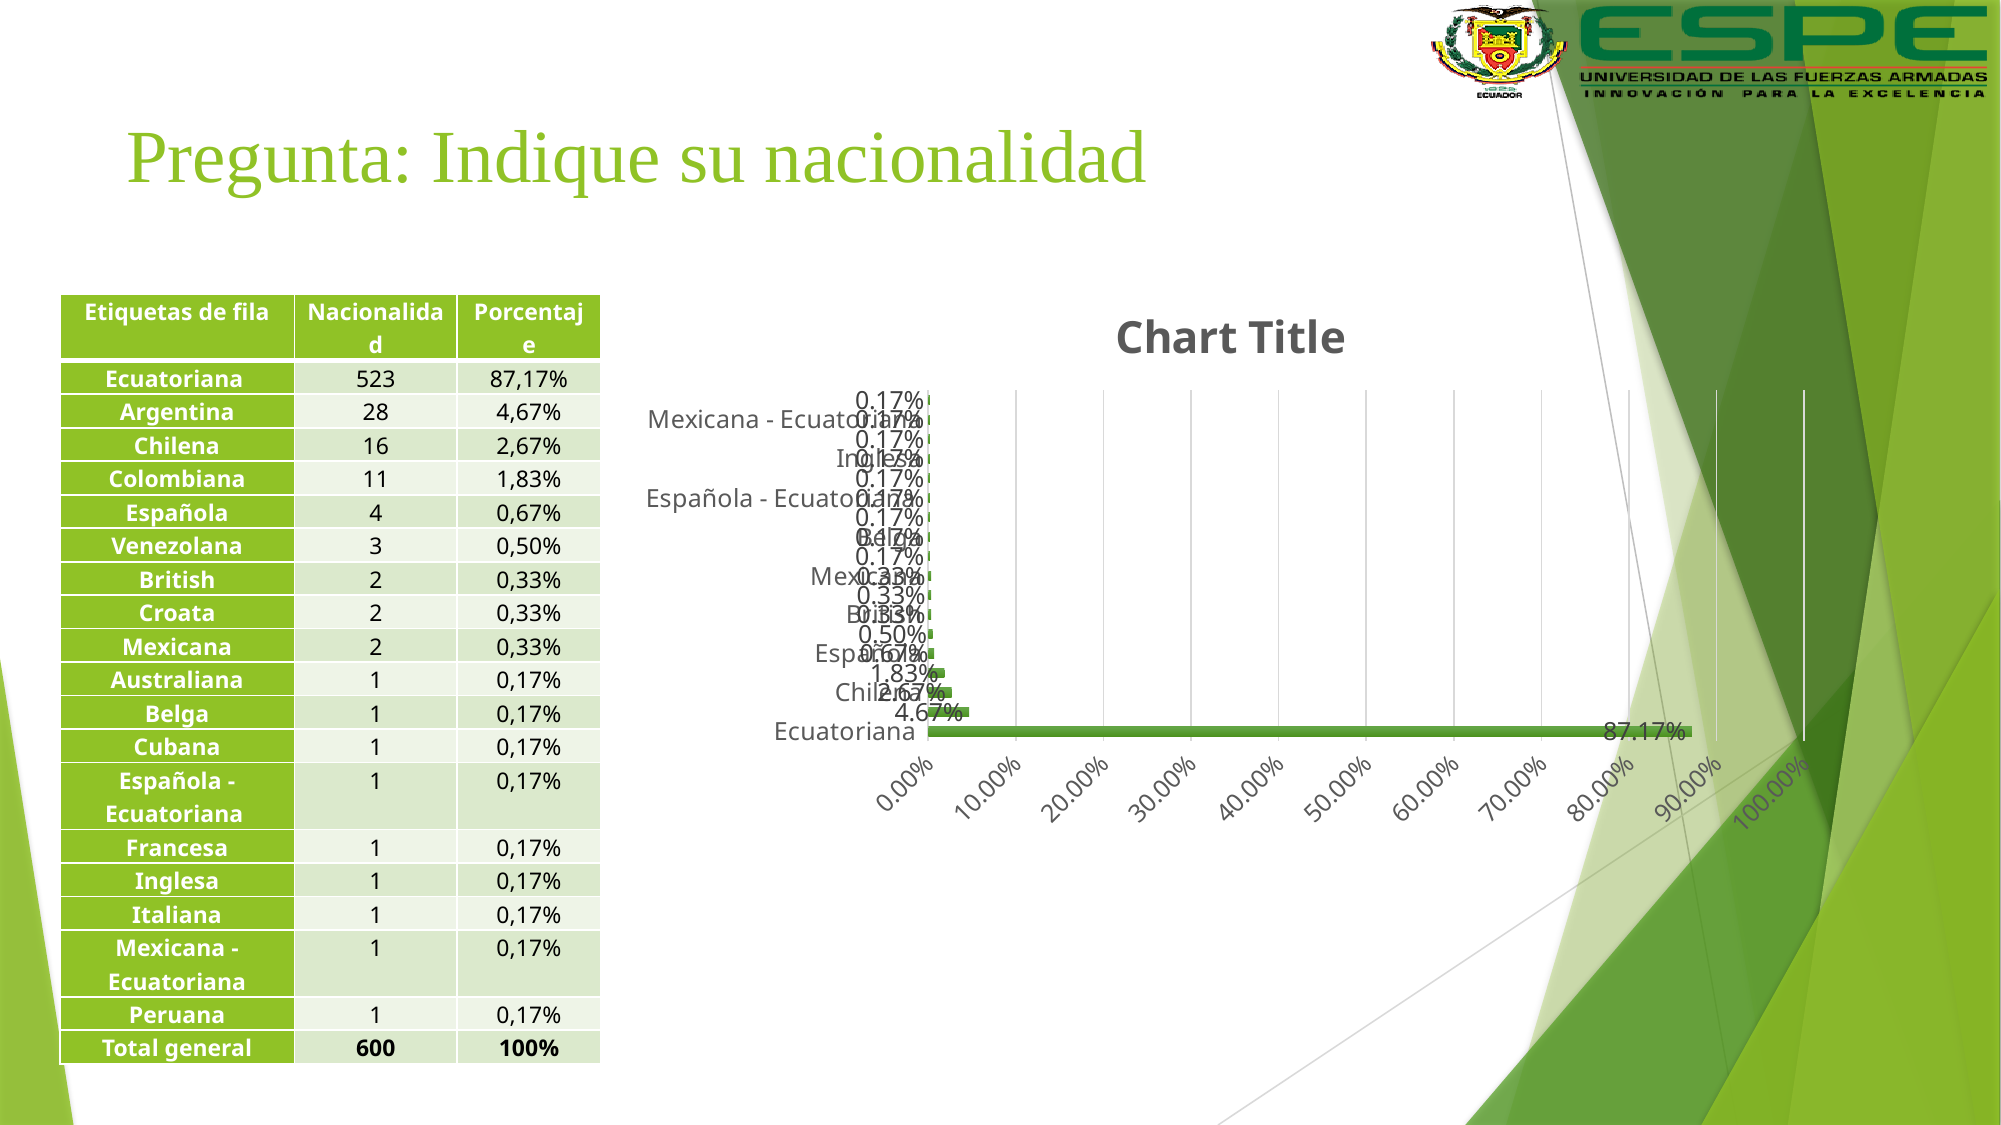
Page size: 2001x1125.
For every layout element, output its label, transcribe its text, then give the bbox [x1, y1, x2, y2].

table_cell Belga [61, 696, 294, 728]
table_cell 3 [295, 529, 456, 561]
table_cell Inglesa [61, 864, 294, 896]
table_cell 2 [295, 596, 456, 628]
chart [620, 272, 1842, 852]
table_cell 2 [295, 629, 456, 661]
table_cell 1 [295, 730, 456, 762]
table_cell Mexicana - Ecuatoriana [61, 931, 294, 996]
table_cell 100% [458, 1031, 600, 1063]
table_cell Mexicana [61, 629, 294, 661]
title Pregunta: Indique su nacionalidad [111, 99, 1522, 228]
picture [1419, 0, 2000, 101]
table_cell 1 [295, 897, 456, 929]
table_cell Cubana [61, 730, 294, 762]
table_cell Italiana [61, 897, 294, 929]
table_cell Croata [61, 596, 294, 628]
table_cell British [61, 563, 294, 594]
table_cell 1 [295, 931, 456, 996]
table_cell 2 [295, 563, 456, 594]
table_cell Española - Ecuatoriana [61, 763, 294, 829]
table_cell 28 [295, 395, 456, 427]
table_cell 0,17% [458, 730, 600, 762]
table_cell Australiana [61, 663, 294, 695]
table_cell 1 [295, 864, 456, 896]
table_cell 1 [295, 763, 456, 829]
table_cell 1 [295, 696, 456, 728]
table_header Nacionalidad [295, 295, 456, 358]
table_cell 0,50% [458, 529, 600, 561]
table_cell 1 [295, 830, 456, 862]
table_cell Ecuatoriana [61, 363, 294, 393]
table_header Etiquetas de fila [61, 295, 294, 358]
table_cell 2,67% [458, 429, 600, 460]
table_cell 4 [295, 496, 456, 527]
table_cell Argentina [61, 395, 294, 427]
table_cell Francesa [61, 830, 294, 862]
table_cell Venezolana [61, 529, 294, 561]
table_cell 1,83% [458, 462, 600, 494]
table_cell 600 [295, 1031, 456, 1063]
table_cell Colombiana [61, 462, 294, 494]
table_cell Española [61, 496, 294, 527]
table_cell 0,17% [458, 763, 600, 829]
table_cell 0,17% [458, 663, 600, 695]
table_cell 0,17% [458, 931, 600, 996]
table_cell 1 [295, 998, 456, 1029]
table_cell Peruana [61, 998, 294, 1029]
table_cell Chilena [61, 429, 294, 460]
table_cell 0,17% [458, 897, 600, 929]
table_cell 0,17% [458, 696, 600, 728]
table_cell 87,17% [458, 363, 600, 393]
table_cell 0,33% [458, 629, 600, 661]
table_header Porcentaje [458, 295, 600, 358]
table_cell 523 [295, 363, 456, 393]
table_cell 0,33% [458, 563, 600, 594]
table_cell 0,17% [458, 998, 600, 1029]
table_cell 1 [295, 663, 456, 695]
table_cell Total general [61, 1031, 294, 1063]
table_cell 0,17% [458, 864, 600, 896]
table_cell 0,33% [458, 596, 600, 628]
table_cell 0,67% [458, 496, 600, 527]
table_cell 0,17% [458, 830, 600, 862]
table_cell 16 [295, 429, 456, 460]
table_cell 4,67% [458, 395, 600, 427]
table_cell 11 [295, 462, 456, 494]
